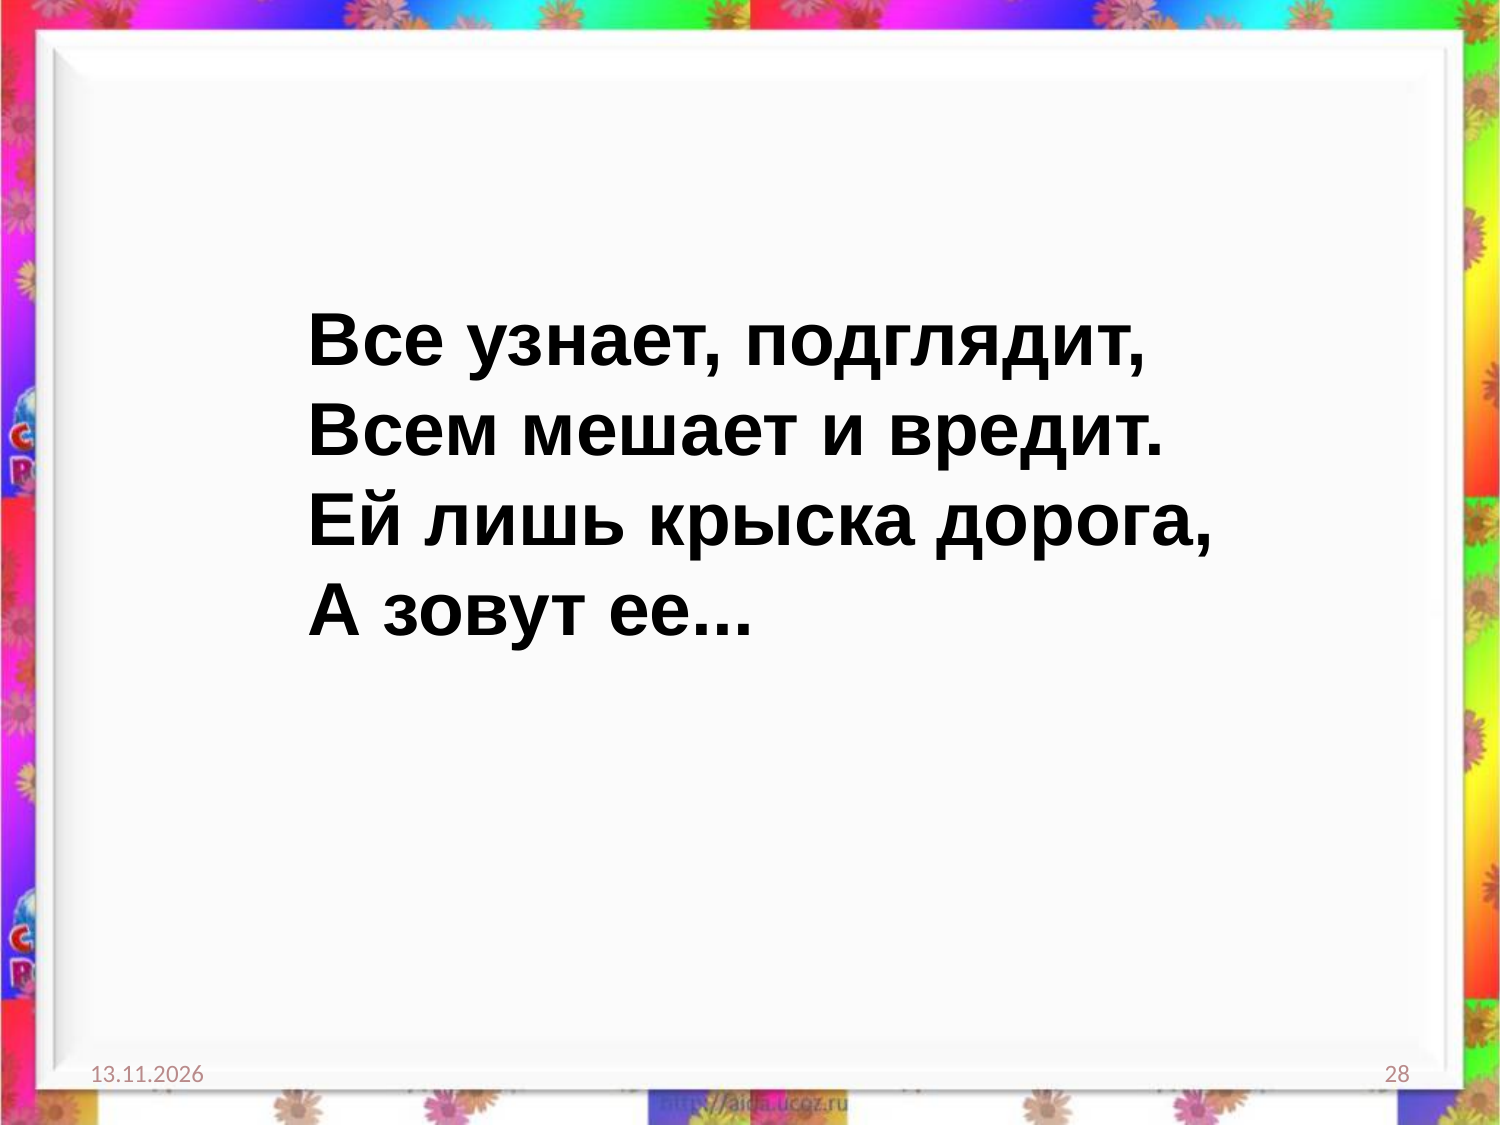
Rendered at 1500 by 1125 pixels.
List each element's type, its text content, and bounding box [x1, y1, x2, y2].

slide_number 28 [1074, 1042, 1425, 1103]
text_box Все узнает, подглядит, Всем мешает и вредит. Ей лишь крыска дорога, А зовут ее... [292, 283, 1313, 658]
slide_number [75, 1042, 425, 1103]
picture [0, 0, 1500, 1125]
